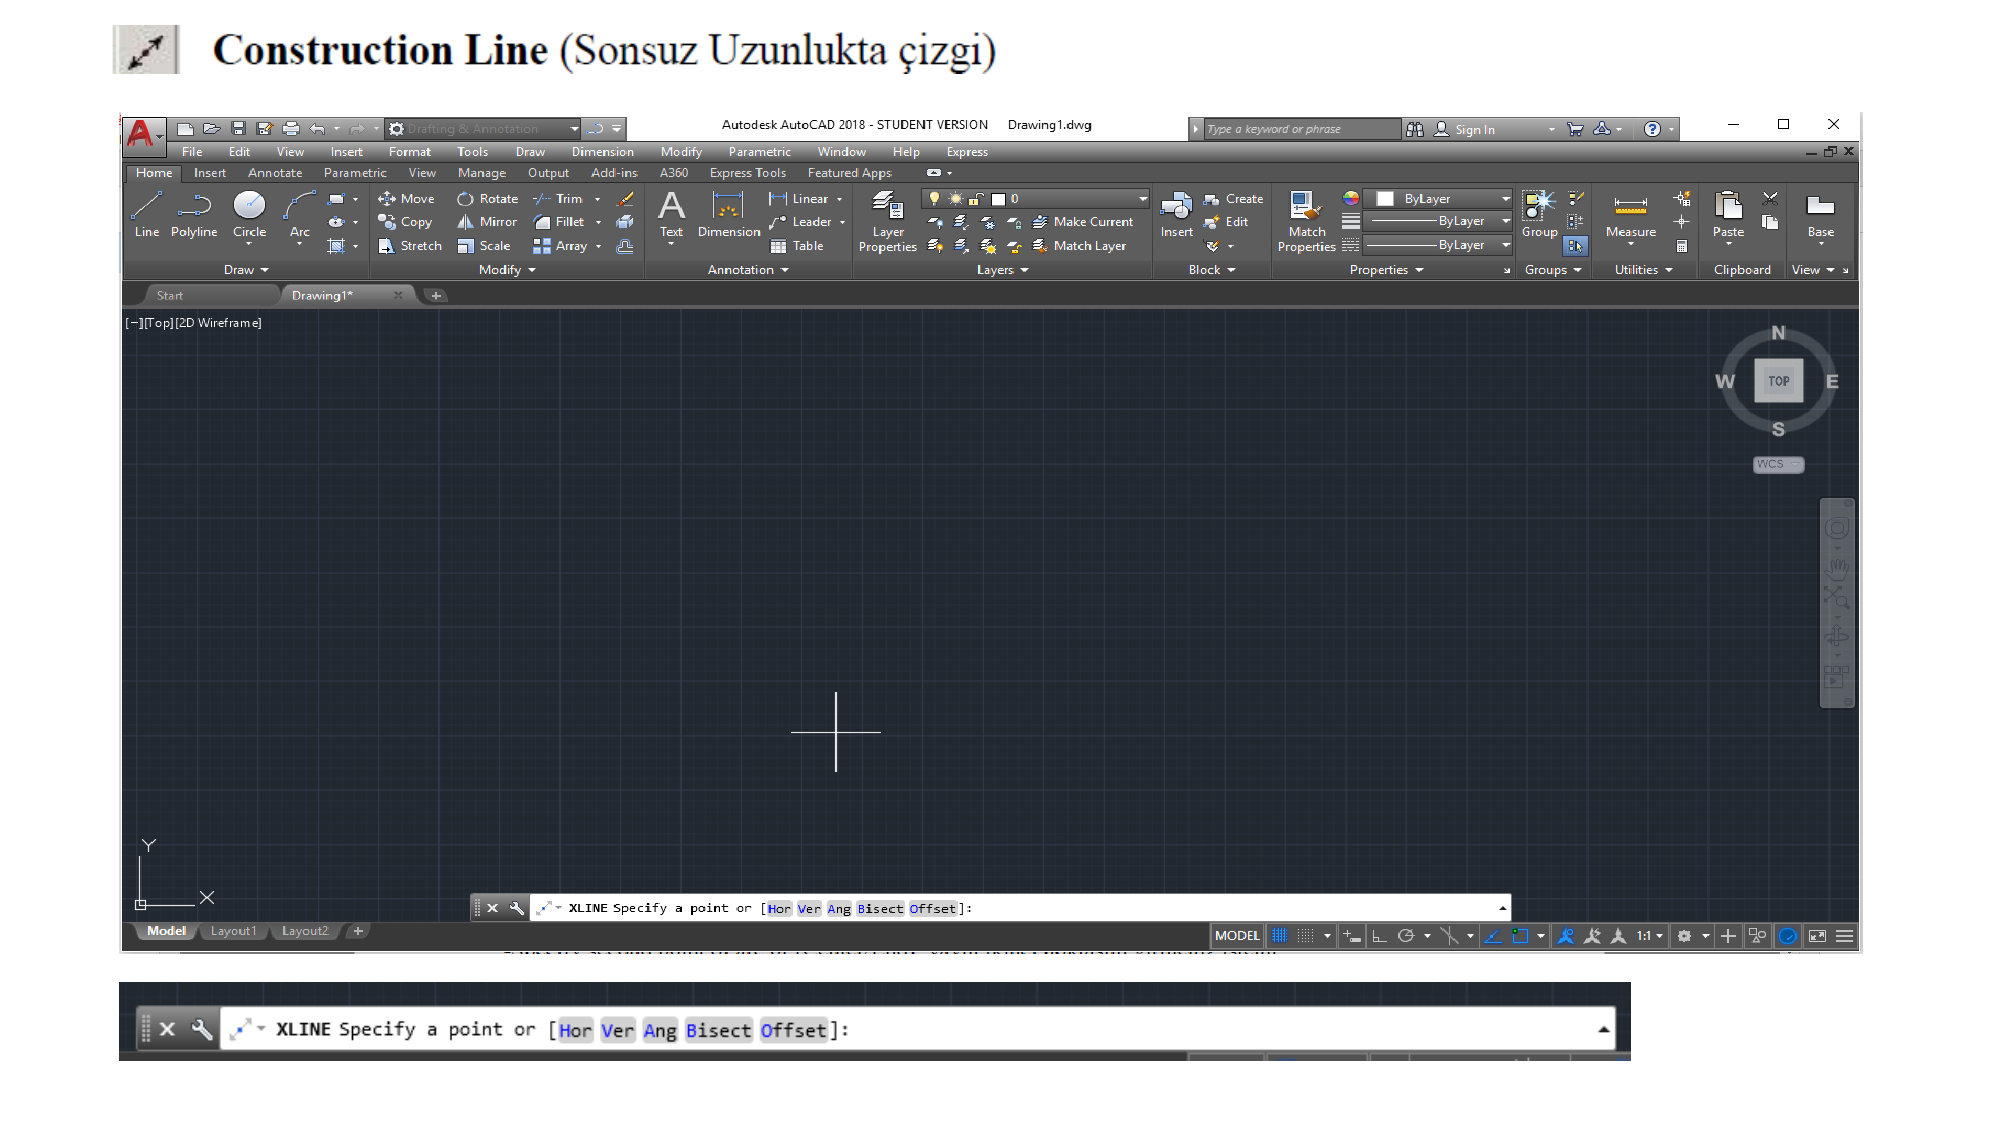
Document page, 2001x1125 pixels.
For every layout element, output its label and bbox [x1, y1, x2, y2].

picture [119, 112, 1863, 954]
picture [119, 982, 1631, 1061]
picture [88, 25, 1033, 74]
